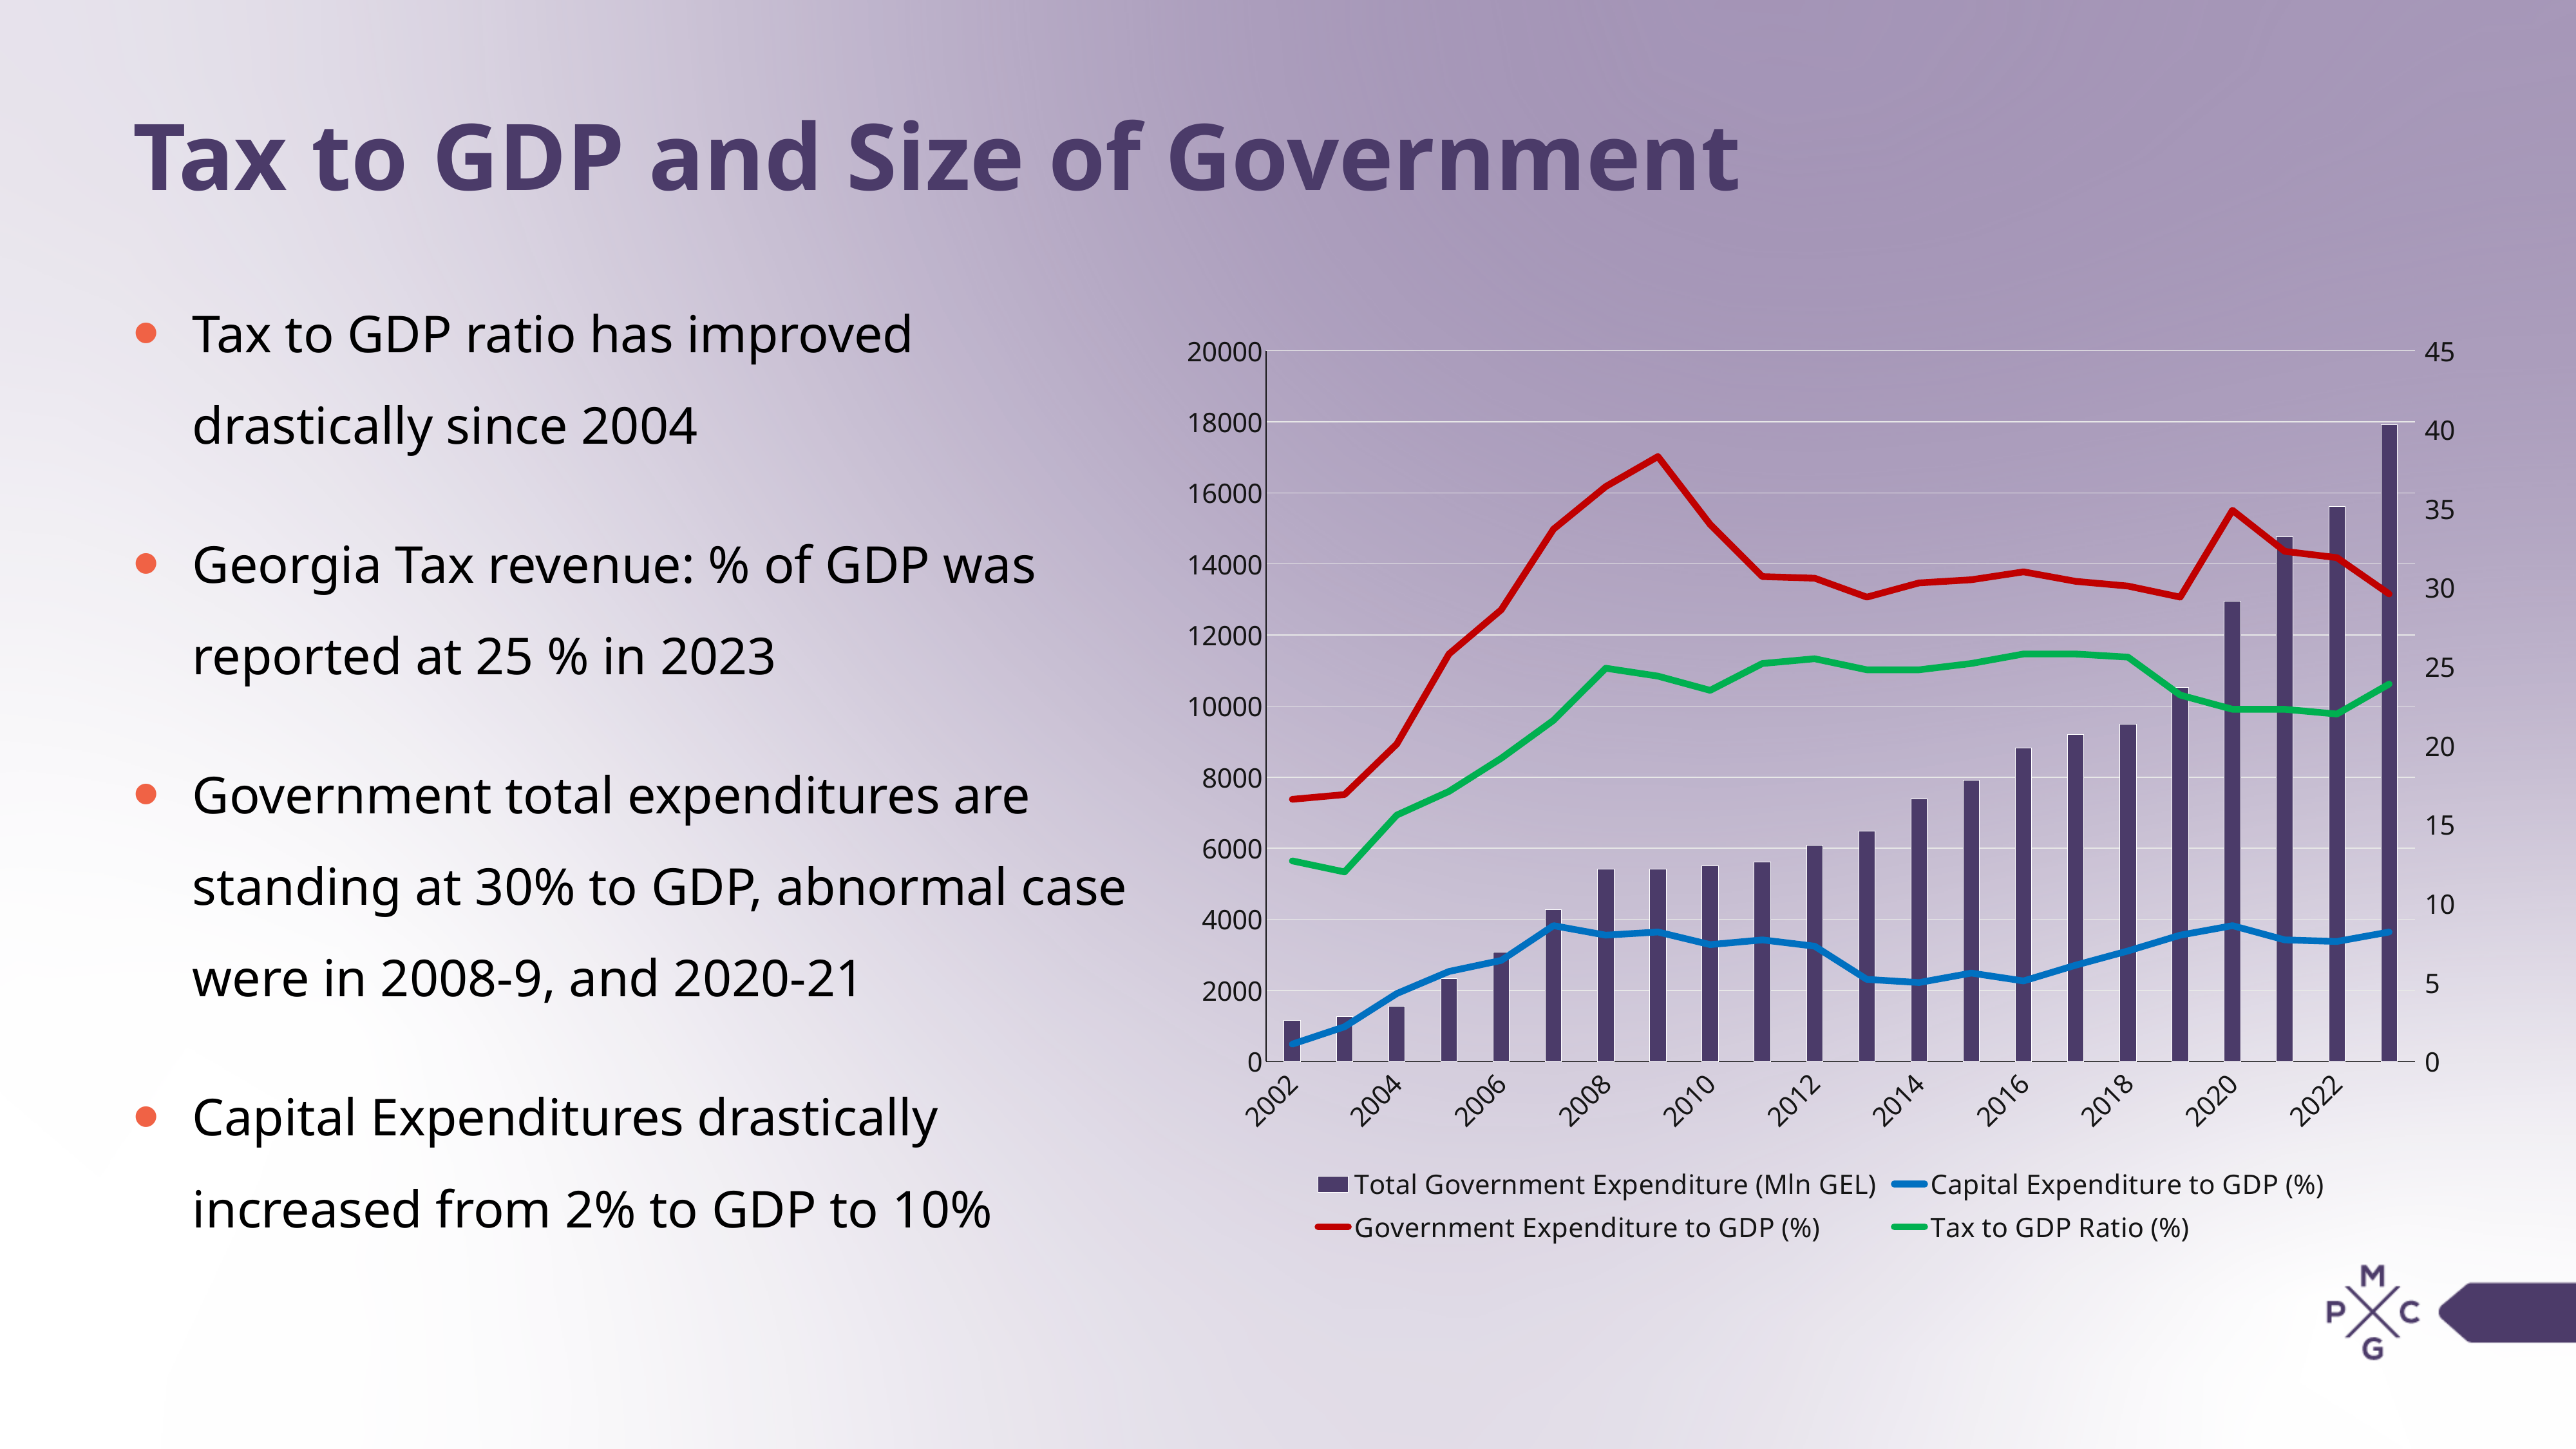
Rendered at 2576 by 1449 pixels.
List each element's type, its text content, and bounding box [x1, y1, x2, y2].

title Tax to GDP and Size of Government [127, 113, 1993, 266]
list Tax to GDP ratio has improved drastically since 2004 Georgia Tax revenue: % of GDP was reported at 25 % in 2023 Government total expenditures are standing at 30% to GDP, abnormal case were in 2008-9, and 2020-21 Capital Expenditures drastically increased from 2% to GDP to 10% [127, 265, 1161, 1251]
picture [0, 0, 2576, 1449]
chart [1160, 313, 2482, 1251]
